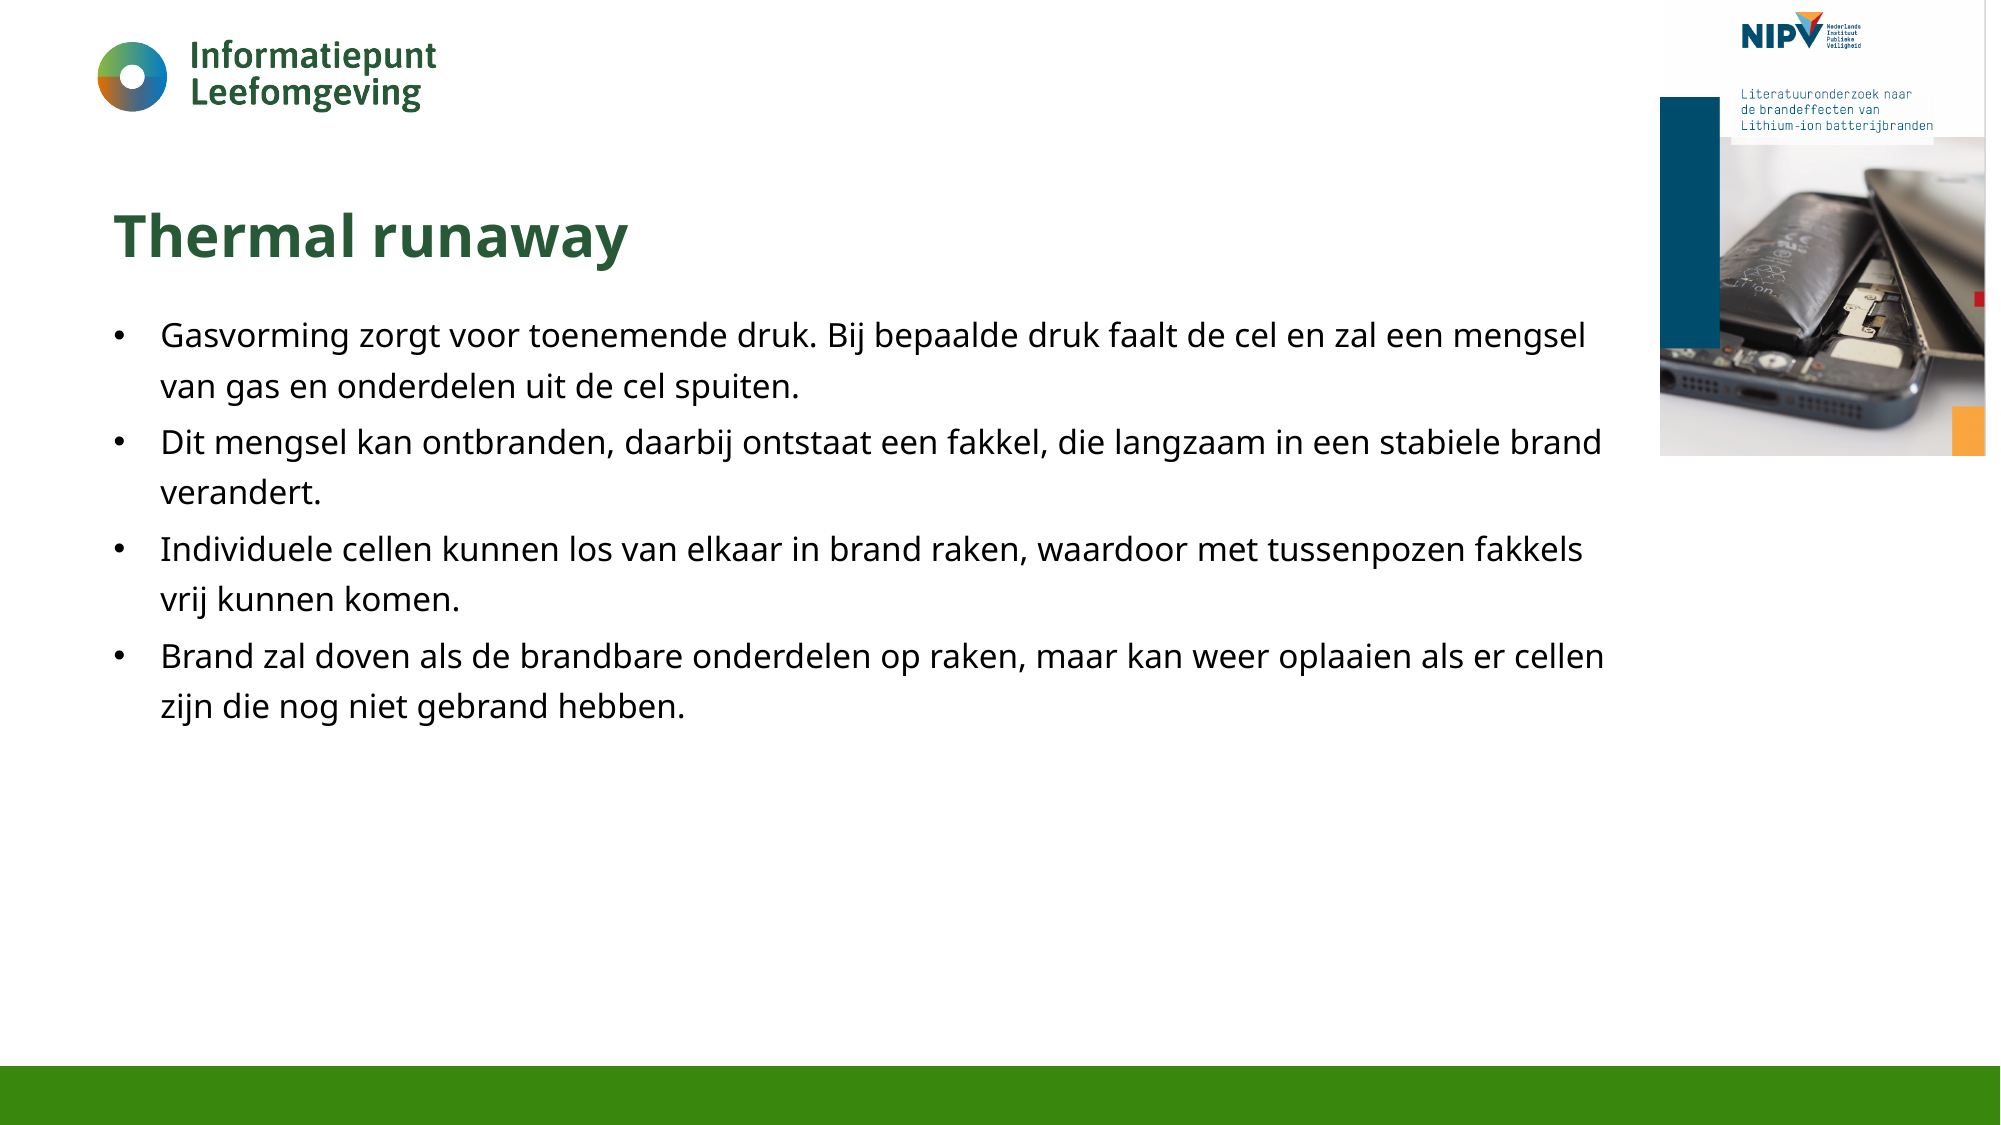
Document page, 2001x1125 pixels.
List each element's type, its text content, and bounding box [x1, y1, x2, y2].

list Gasvorming zorgt voor toenemende druk. Bij bepaalde druk faalt de cel en zal een mengsel van gas en onderdelen uit de cel spuiten. Dit mengsel kan ontbranden, daarbij ontstaat een fakkel, die langzaam in een stabiele brand verandert. Individuele cellen kunnen los van elkaar in brand raken, waardoor met tussenpozen fakkels vrij kunnen komen. Brand zal doven als de brandbare onderdelen op raken, maar kan weer oplaaien als er cellen zijn die nog niet gebrand hebben. [98, 297, 1633, 962]
picture [68, 12, 513, 142]
picture [1660, 0, 1986, 456]
title Thermal runaway [98, 191, 1655, 301]
